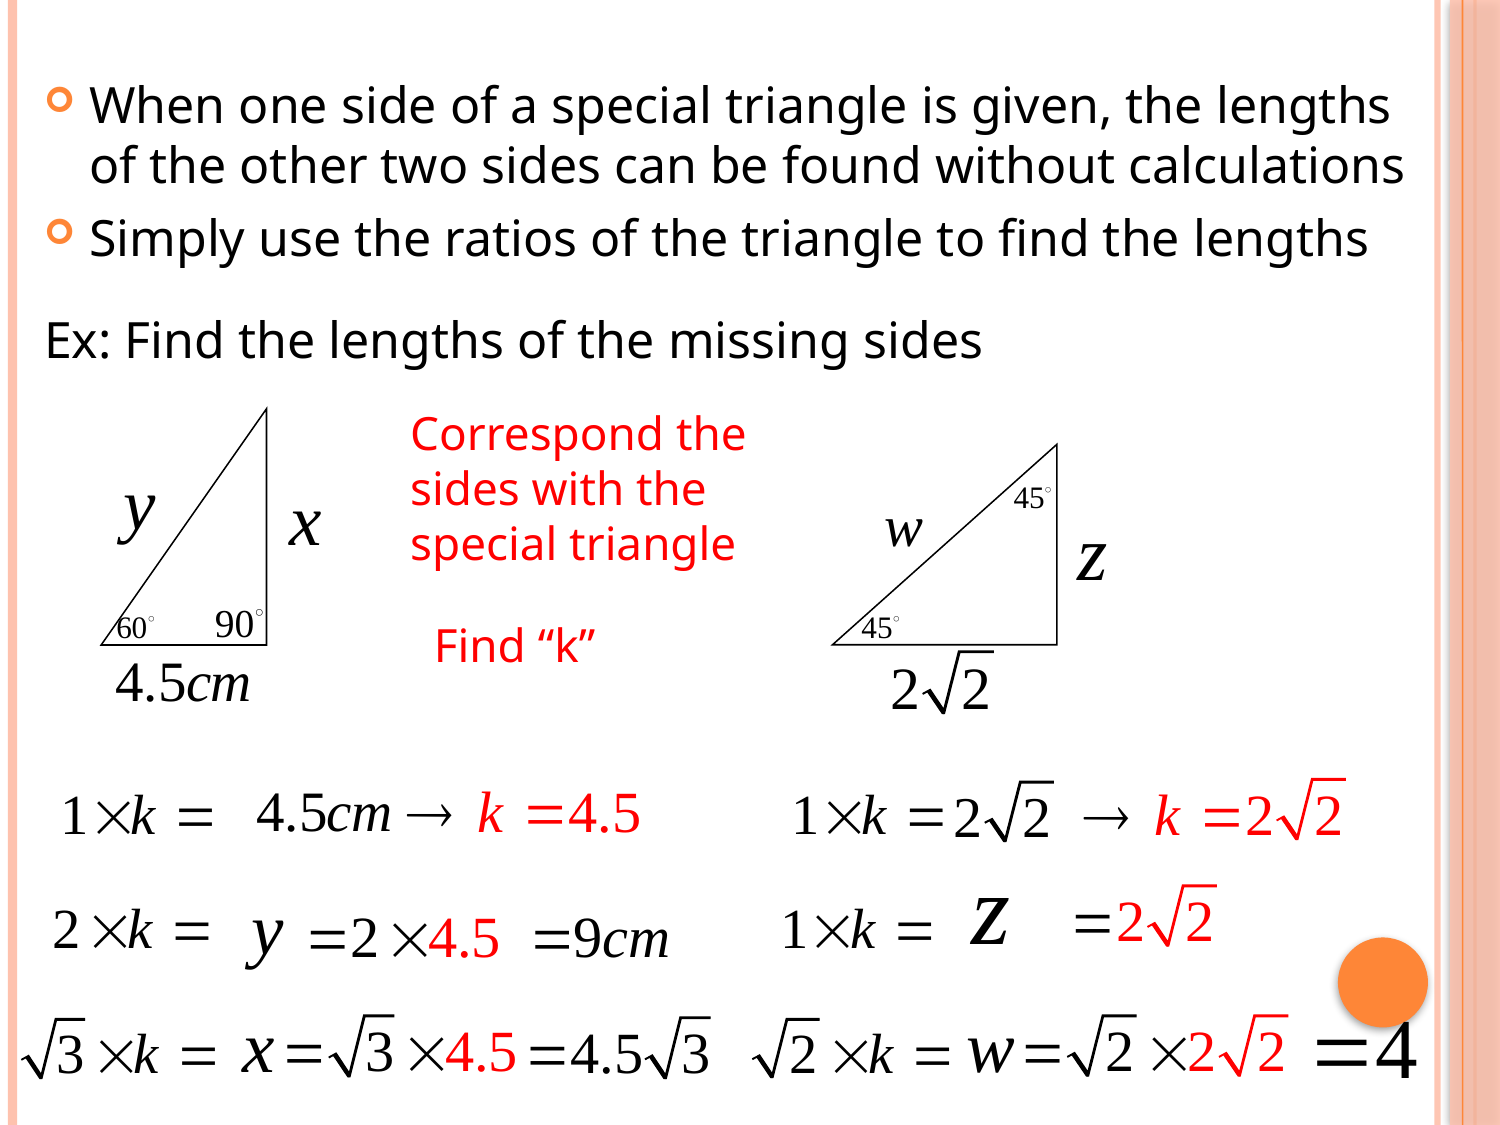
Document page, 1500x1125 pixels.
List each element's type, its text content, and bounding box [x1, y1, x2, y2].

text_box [525, 911, 675, 965]
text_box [300, 911, 504, 965]
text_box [17, 790, 211, 1083]
list When one side of a special triangle is given, the lengths of the other two sides can be found without calculations Simply use the ratios of the triangle to find the lengths Ex: Find the lengths of the missing sides [29, 66, 1459, 433]
text_box Correspond the sides with the special triangle [395, 397, 762, 577]
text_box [112, 656, 256, 707]
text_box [886, 644, 999, 721]
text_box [1302, 1010, 1423, 1085]
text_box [211, 597, 268, 645]
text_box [1009, 475, 1057, 516]
text_box [880, 492, 1057, 645]
text_box [131, 408, 267, 646]
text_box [241, 916, 291, 976]
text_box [112, 491, 162, 551]
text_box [950, 776, 1058, 847]
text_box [748, 790, 945, 1083]
text_box Find “k” [419, 609, 656, 680]
text_box [101, 638, 106, 646]
text_box [1025, 444, 1057, 474]
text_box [1080, 772, 1353, 847]
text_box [277, 1008, 520, 1083]
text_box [857, 604, 905, 646]
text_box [282, 507, 326, 553]
text_box [832, 628, 851, 645]
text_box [879, 514, 927, 554]
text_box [962, 892, 1018, 951]
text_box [253, 786, 397, 837]
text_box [961, 1034, 1009, 1080]
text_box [520, 1010, 716, 1085]
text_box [235, 1034, 271, 1080]
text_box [112, 604, 160, 646]
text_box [1065, 878, 1224, 953]
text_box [403, 786, 645, 840]
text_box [1015, 1008, 1294, 1083]
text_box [1068, 538, 1114, 587]
